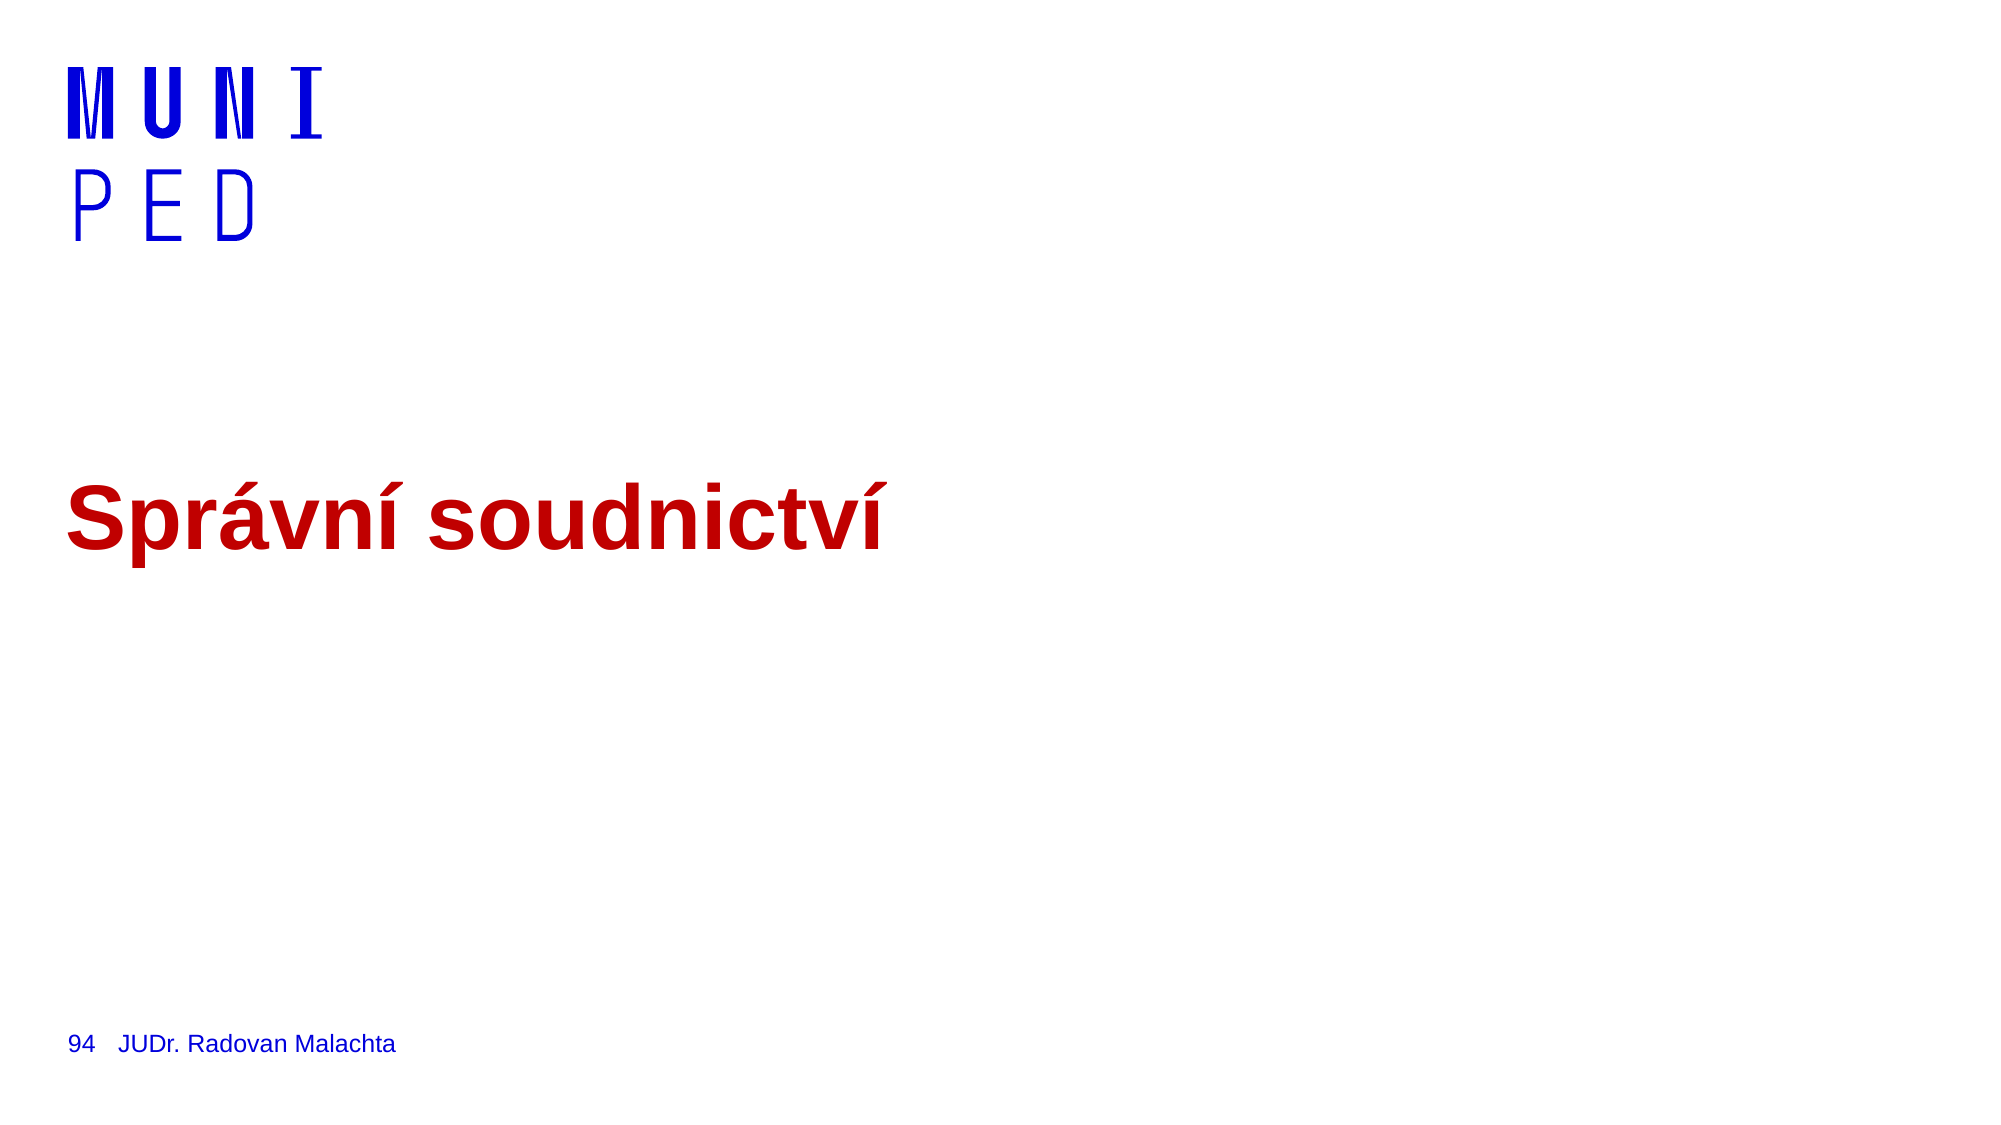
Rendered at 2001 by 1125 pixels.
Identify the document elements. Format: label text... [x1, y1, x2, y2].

slide_number 94 [67, 1021, 110, 1063]
footer JUDr. Radovan Malachta [118, 1021, 1418, 1063]
title Správní soudnictví [65, 475, 1930, 668]
